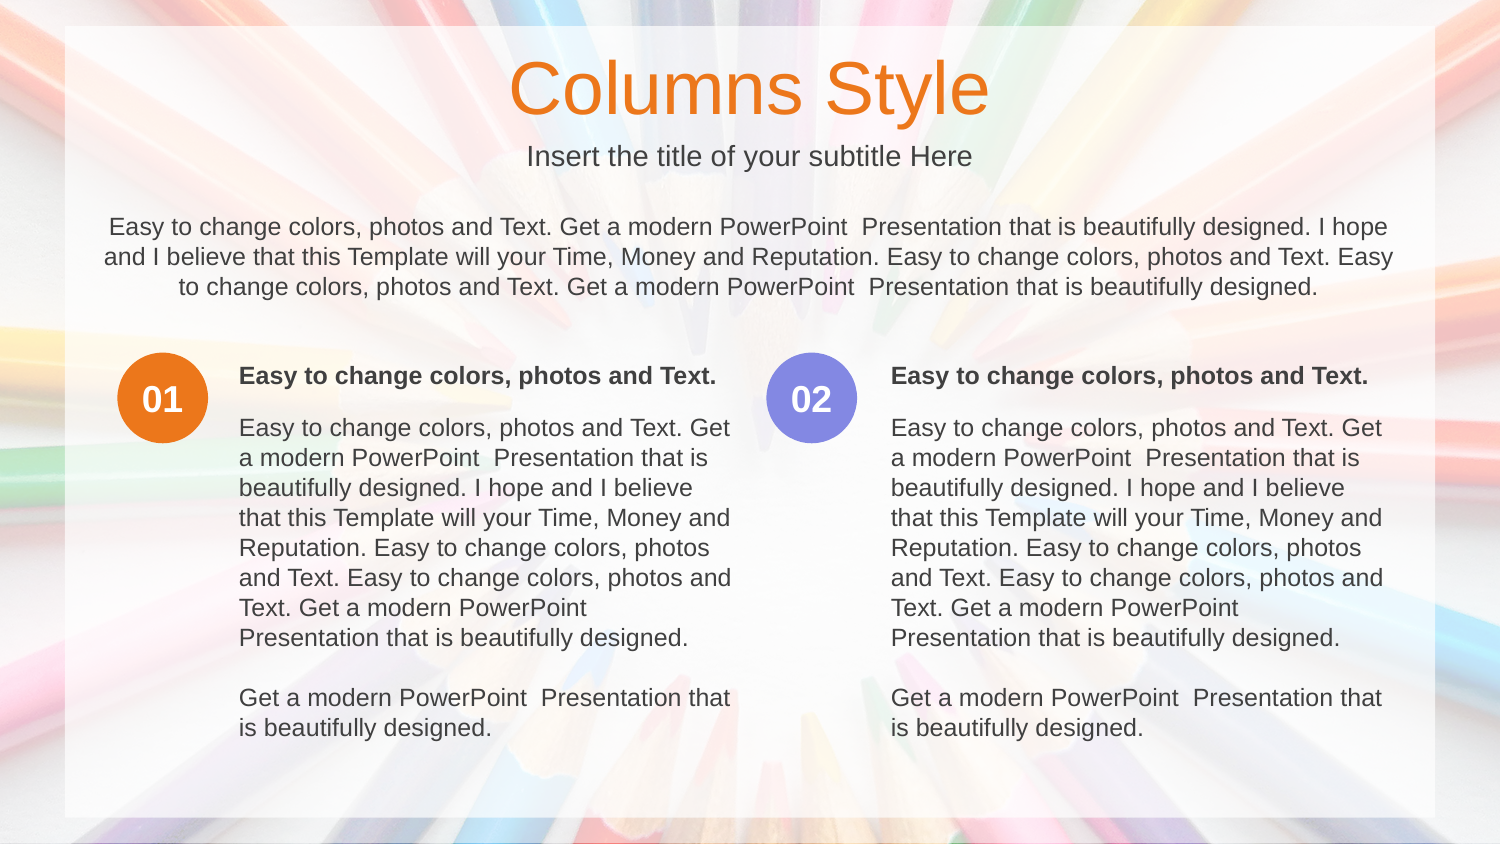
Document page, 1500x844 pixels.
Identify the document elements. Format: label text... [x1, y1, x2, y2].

text_box [764, 350, 860, 446]
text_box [223, 352, 748, 753]
text_box [115, 350, 211, 446]
text_box 02 [776, 367, 848, 428]
text_box Easy to change colors, photos and Text. Get a modern PowerPoint Presentation that is beautifully designed. I hope and I believe that this Template will your Time, Money and Reputation. Easy to change colors, photos and Text. Easy to change colors, photos and Text. Get a modern PowerPoint Presentation that is beautifully designed. [88, 203, 1412, 308]
list Insert the title of your subtitle Here [0, 131, 1500, 179]
list Columns Style [0, 37, 1500, 131]
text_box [875, 352, 1400, 753]
text_box 01 [127, 367, 199, 428]
